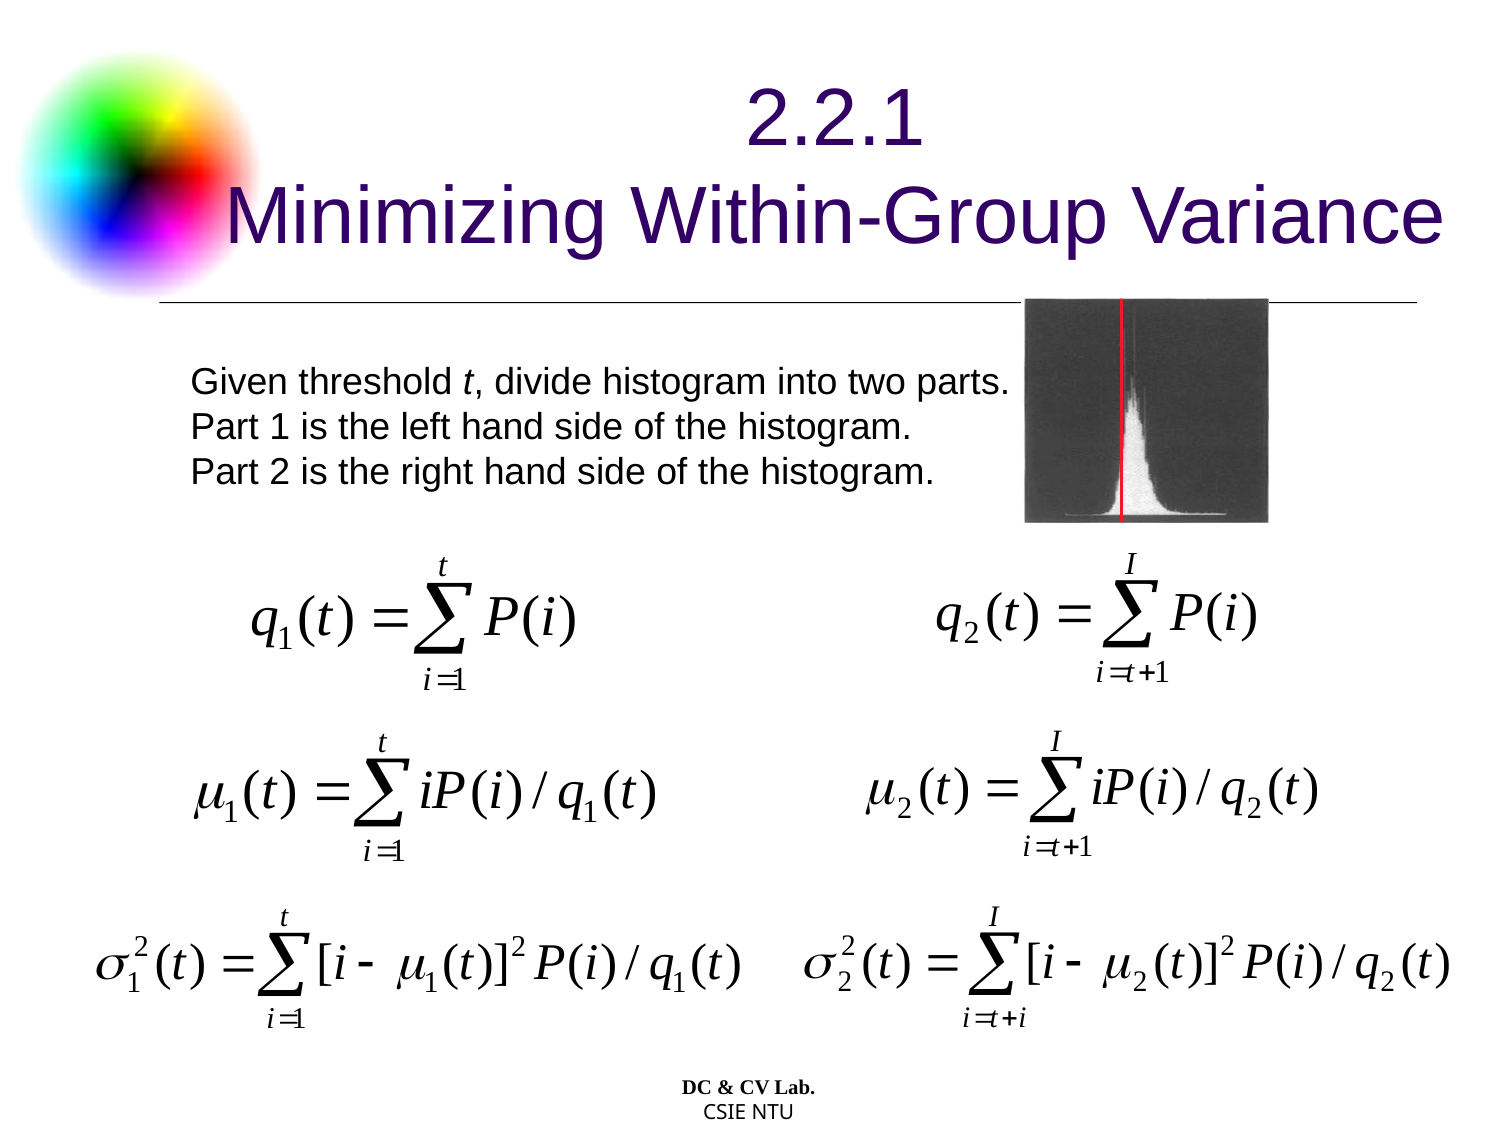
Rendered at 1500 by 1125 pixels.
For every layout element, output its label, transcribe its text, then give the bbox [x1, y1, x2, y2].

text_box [88, 892, 751, 1040]
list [182, 715, 668, 874]
picture [1021, 297, 1269, 523]
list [926, 538, 1270, 695]
picture [0, 42, 272, 318]
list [855, 715, 1329, 868]
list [241, 538, 589, 703]
text_box Given threshold t, divide histogram into two parts. Part 1 is the left hand side of the histogram. Part 2 is the right hand side of the histogram. [175, 349, 1016, 500]
footer DC & CV Lab. CSIE NTU [511, 1066, 987, 1125]
title 2.2.1 Minimizing Within-Group Variance [171, 54, 1500, 268]
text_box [796, 892, 1459, 1038]
